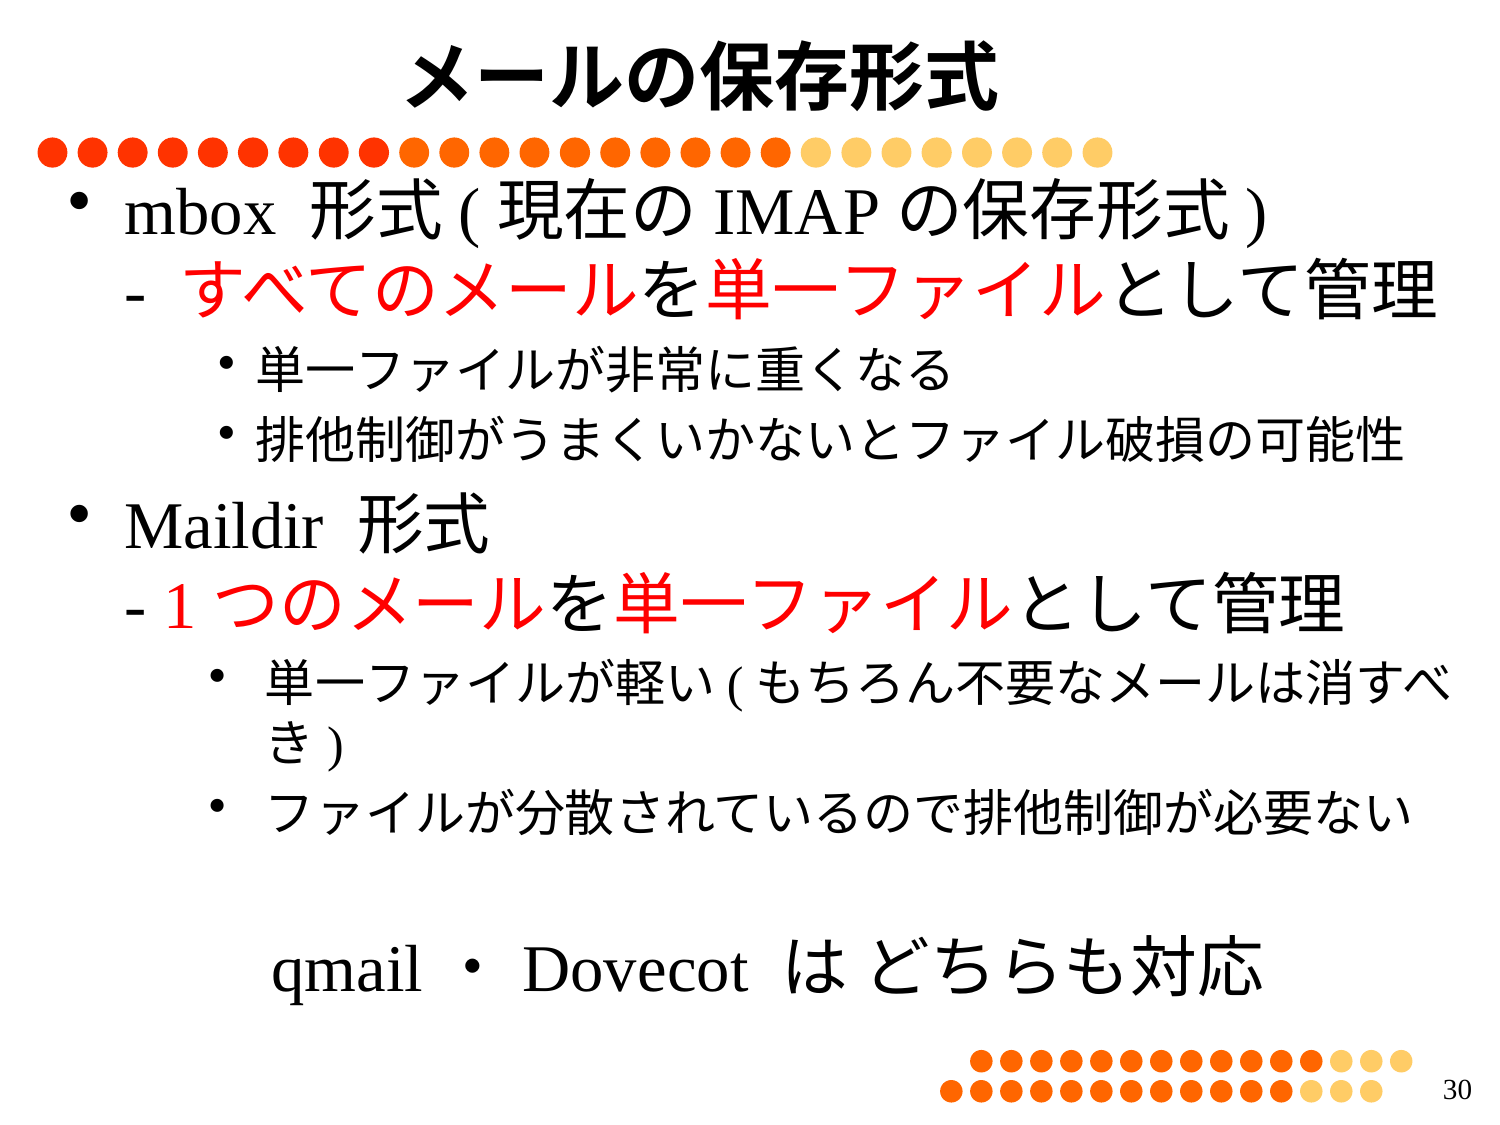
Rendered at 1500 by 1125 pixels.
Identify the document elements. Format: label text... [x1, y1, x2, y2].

list mbox 形式(現在のIMAPの保存形式) - すべてのメールを単一ファイルとして管理 単一ファイルが非常に重くなる 排他制御がうまくいかないとファイル破損の可能性 Maildir 形式 - 1つのメールを単一ファイルとして管理 単一ファイルが軽い(もちろん不要なメールは消すべき) ファイルが分散されているので排他制御が必要ない qmail・Dovecot は どちらも対応 [52, 160, 1483, 1087]
slide_number 29 [1174, 1062, 1488, 1101]
title メールの保存形式 [37, 0, 1363, 151]
